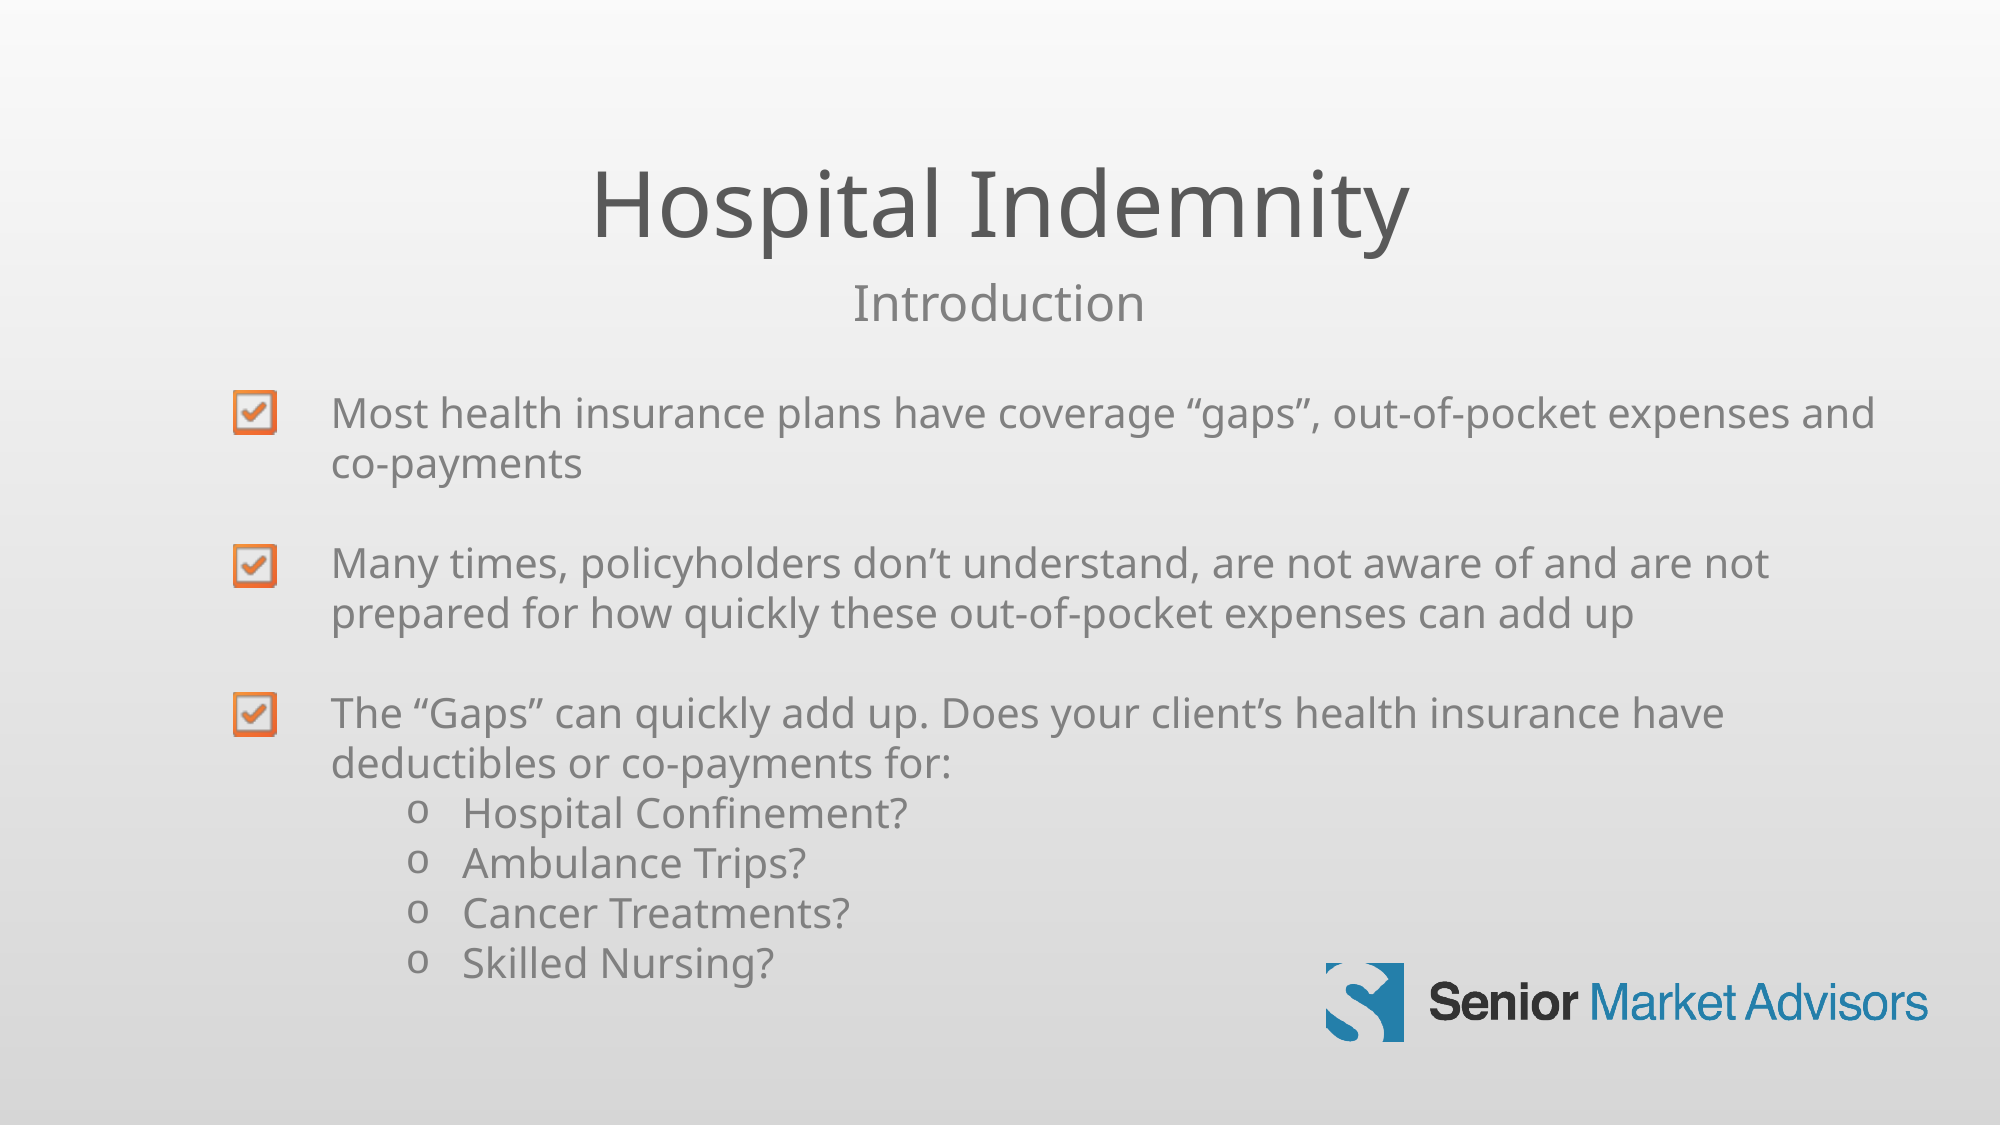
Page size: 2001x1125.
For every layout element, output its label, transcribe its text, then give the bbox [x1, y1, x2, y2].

text_box Most health insurance plans have coverage “gaps”, out-of-pocket expenses and co-payments Many times, policyholders don’t understand, are not aware of and are not prepared for how quickly these out-of-pocket expenses can add up The “Gaps” can quickly add up. Does your client’s health insurance have deductibles or co-payments for: Hospital Confinement? Ambulance Trips? Cancer Treatments? Skilled Nursing? [315, 379, 1914, 995]
text_box Introduction [0, 264, 2000, 340]
picture [233, 692, 277, 737]
text_box Hospital Indemnity [0, 138, 2000, 263]
picture [1326, 963, 1928, 1042]
picture [233, 390, 277, 435]
picture [233, 544, 277, 588]
